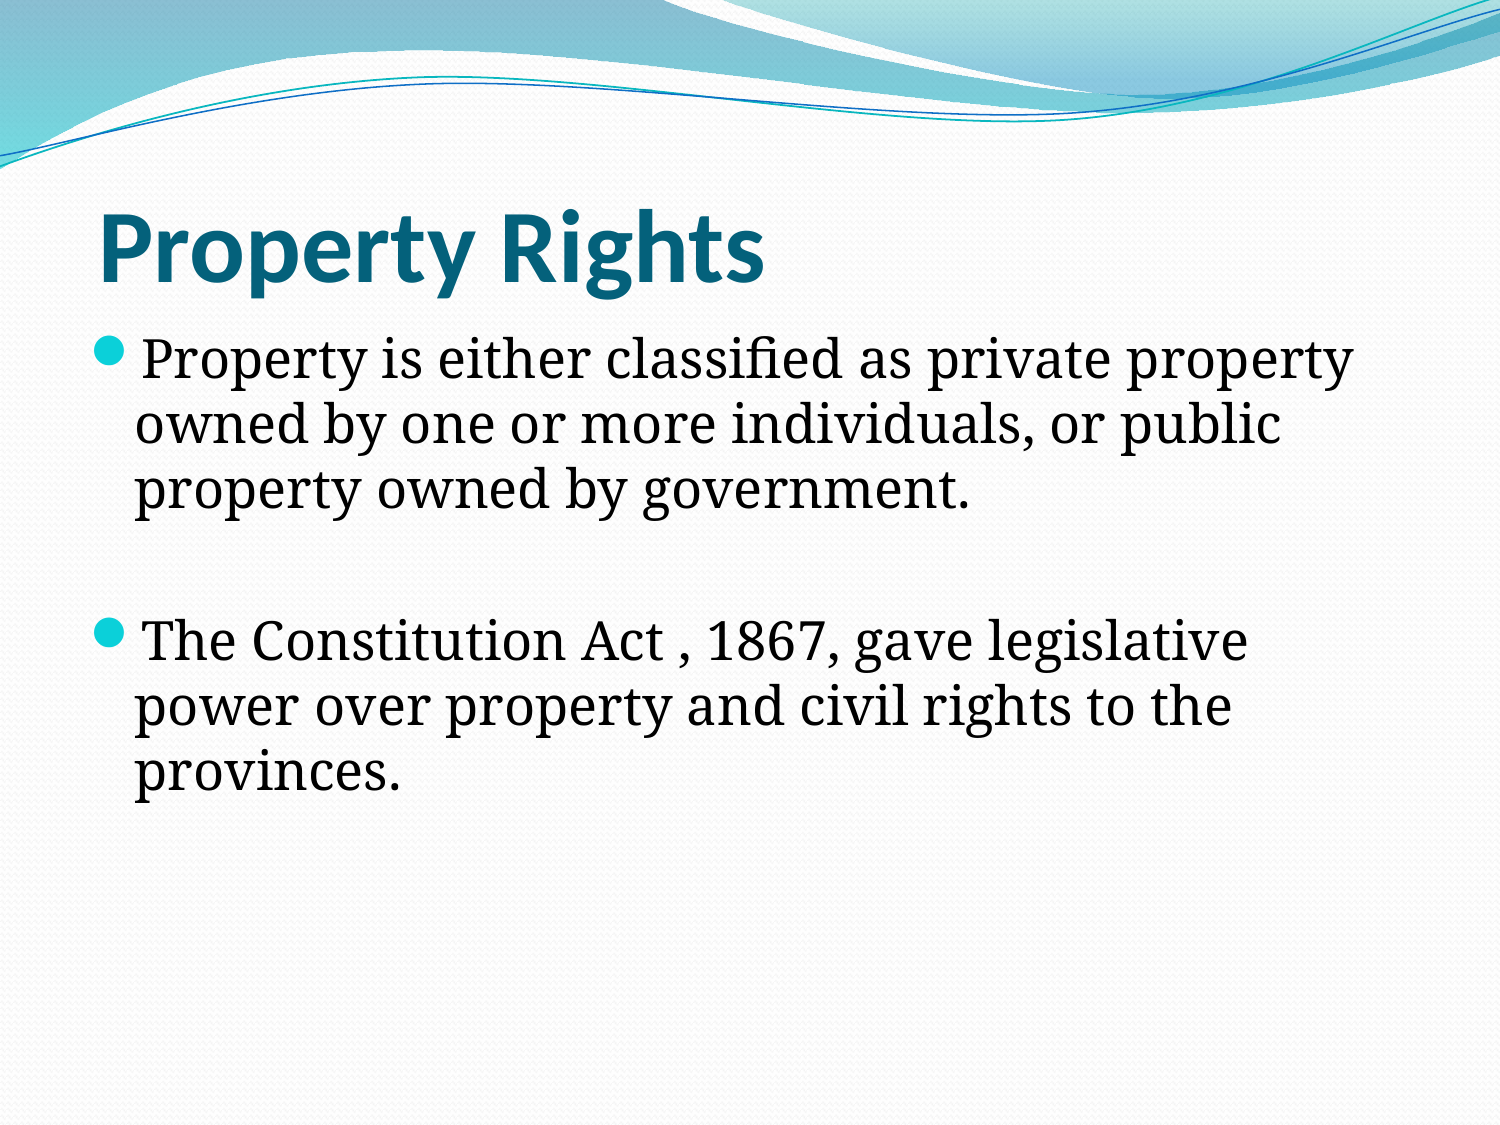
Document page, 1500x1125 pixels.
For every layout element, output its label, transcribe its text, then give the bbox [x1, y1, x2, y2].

title Property Rights [75, 115, 1425, 303]
list Property is either classified as private property owned by one or more individuals, or public property owned by government. The Constitution Act , 1867, gave legislative power over property and civil rights to the provinces. [75, 317, 1425, 1038]
